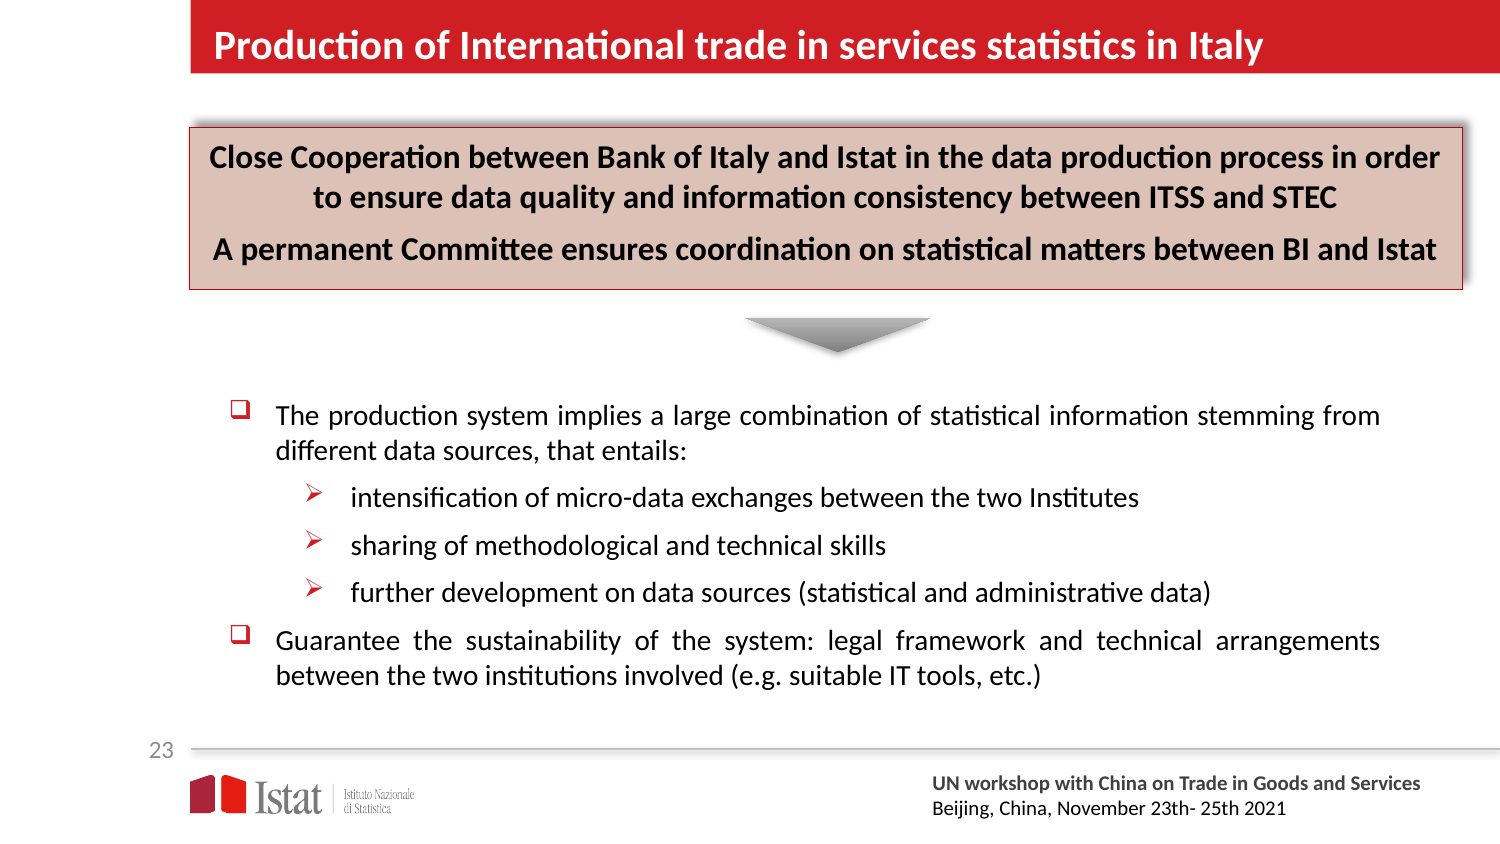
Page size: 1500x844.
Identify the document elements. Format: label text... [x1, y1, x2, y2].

slide_number 23 [122, 725, 190, 771]
text_box [190, 0, 1500, 74]
text_box The production system implies a large combination of statistical information stemming from different data sources, that entails: intensification of micro-data exchanges between the two Institutes sharing of methodological and technical skills further development on data sources (statistical and administrative data) Guarantee the sustainability of the system: legal framework and technical arrangements between the two institutions involved (e.g. suitable IT tools, etc.) [214, 388, 1397, 699]
text_box UN workshop with China on Trade in Goods and Services Beijing, China, November 23th- 25th 2021 [932, 769, 1476, 820]
picture [190, 775, 414, 814]
text_box Close Cooperation between Bank of Italy and Istat in the data production process in order to ensure data quality and information consistency between ITSS and STEC A permanent Committee ensures coordination on statistical matters between BI and Istat [189, 127, 1463, 290]
text_box Production of International trade in services statistics in Italy [214, 17, 1463, 115]
text_box [744, 317, 932, 353]
